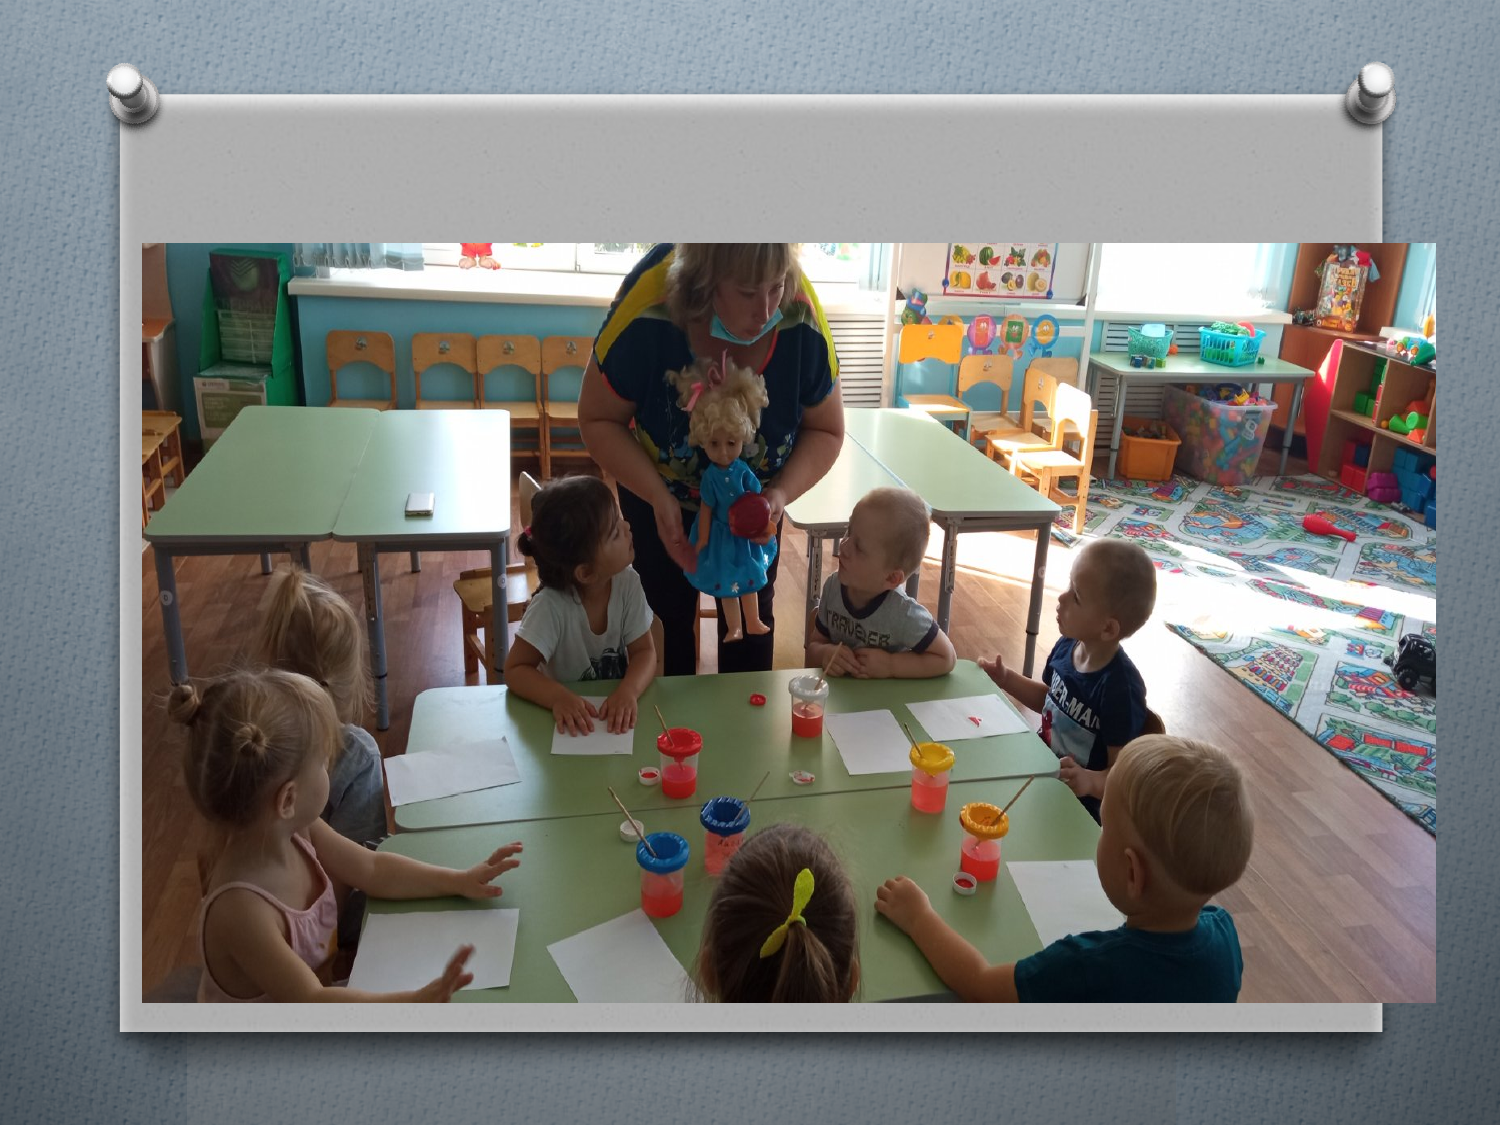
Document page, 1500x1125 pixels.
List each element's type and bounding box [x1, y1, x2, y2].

list [142, 243, 1436, 1003]
picture [1317, 35, 1439, 156]
picture [75, 29, 198, 153]
